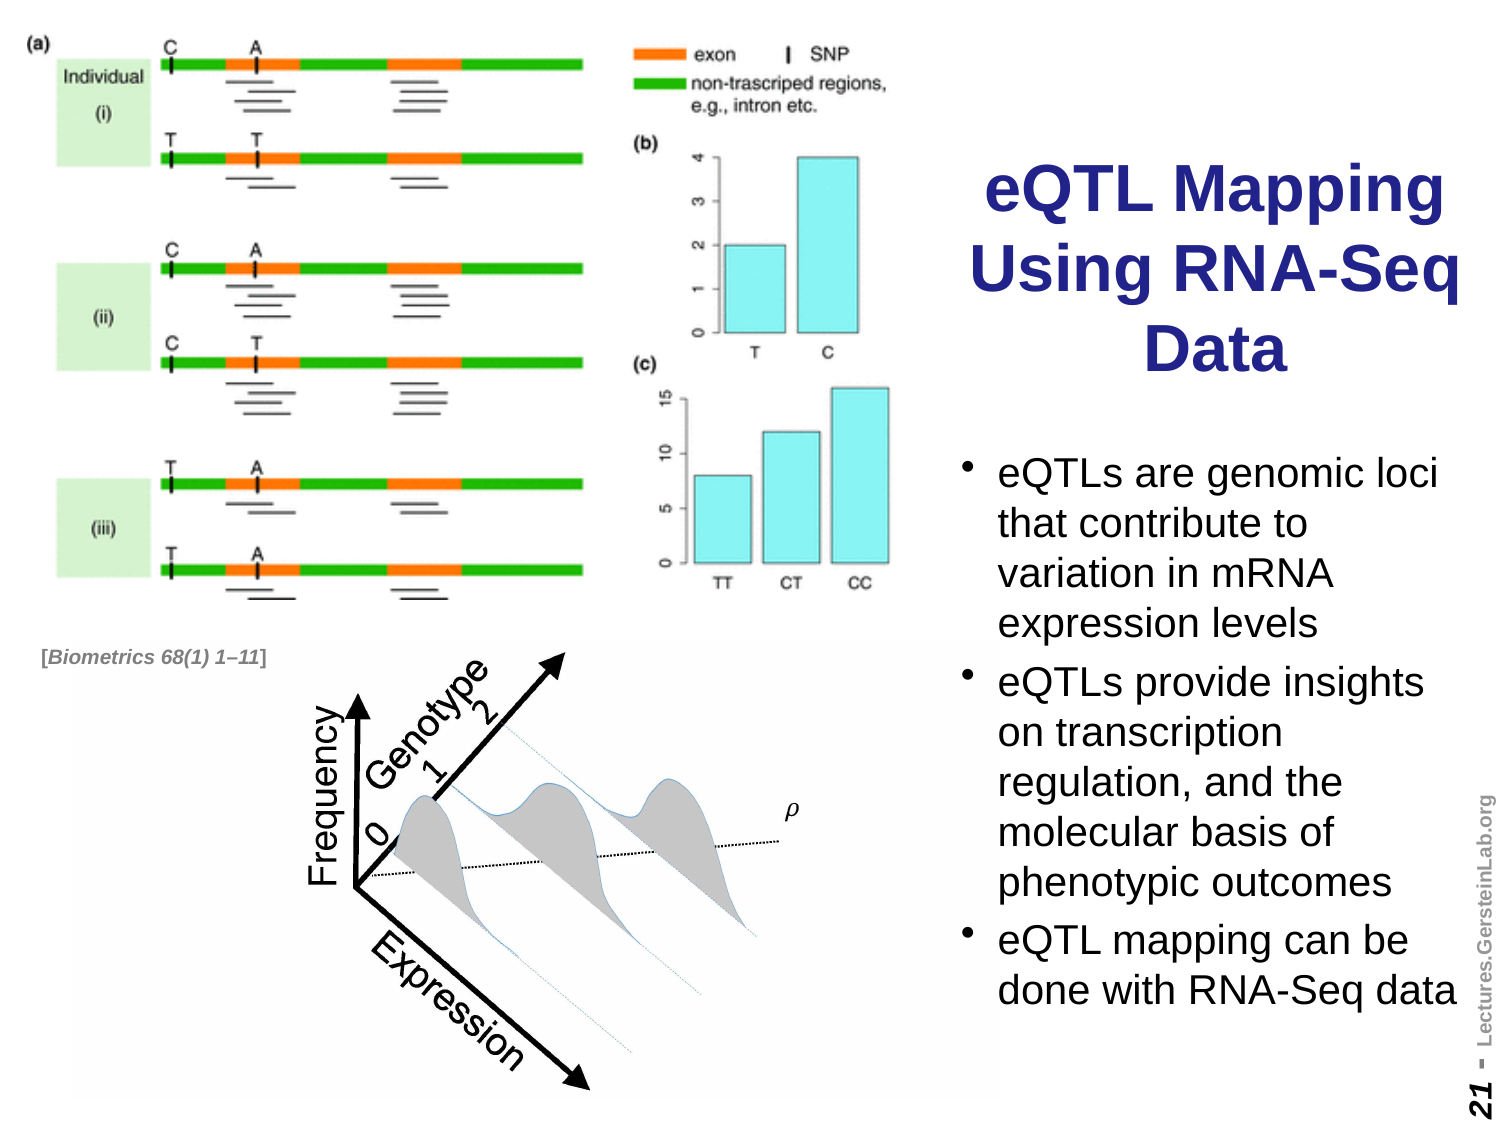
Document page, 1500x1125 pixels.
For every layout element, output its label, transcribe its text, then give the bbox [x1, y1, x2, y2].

text_box [Biometrics 68(1) 1–11] [25, 635, 282, 676]
picture [73, 641, 1002, 1101]
text_box eQTL Mapping Using RNA-Seq Data [946, 205, 1485, 324]
list eQTLs are genomic loci that contribute to variation in mRNA expression levels eQTLs provide insights on transcription regulation, and the molecular basis of phenotypic outcomes eQTL mapping can be done with RNA-Seq data [945, 438, 1486, 1125]
picture [27, 28, 895, 601]
